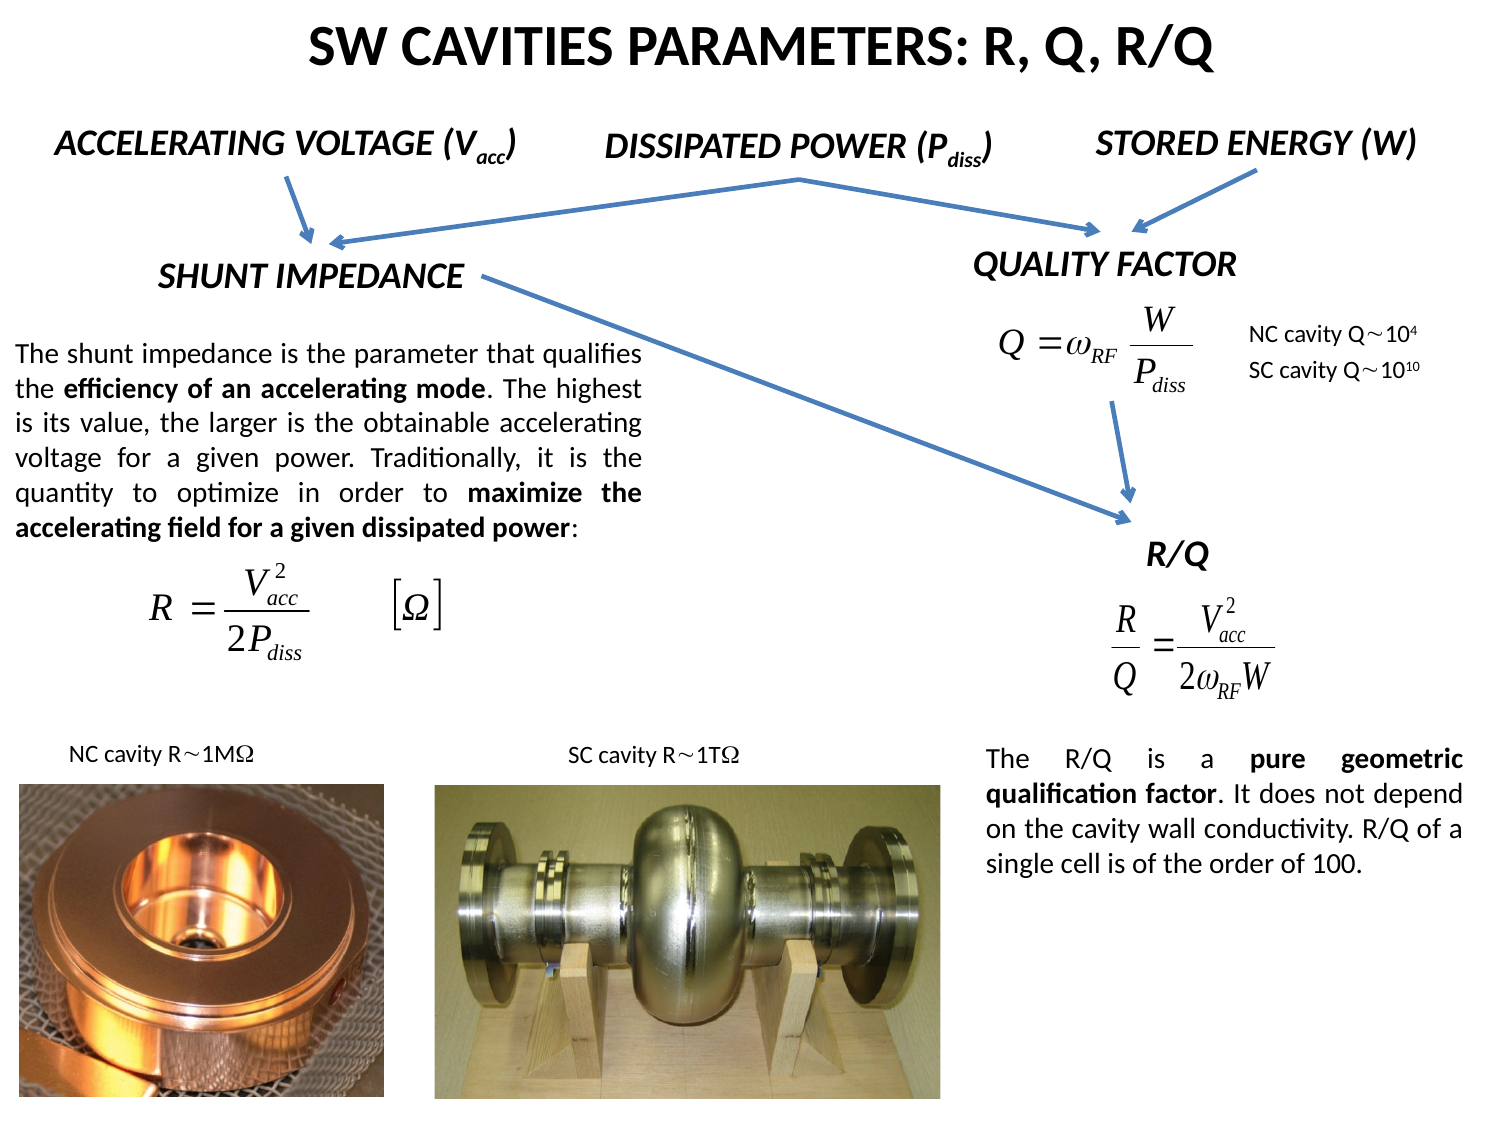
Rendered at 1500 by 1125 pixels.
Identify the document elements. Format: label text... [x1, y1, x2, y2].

text_box SHUNT IMPEDANCE [143, 244, 480, 304]
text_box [1106, 585, 1283, 709]
text_box QUALITY FACTOR [957, 231, 1253, 292]
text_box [798, 173, 1101, 232]
text_box SC cavity R1T [553, 725, 792, 776]
text_box DISSIPATED POWER (Pdiss) [589, 113, 1009, 172]
text_box STORED ENERGY (W) [1081, 110, 1433, 170]
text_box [141, 552, 447, 670]
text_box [1131, 170, 1258, 232]
text_box NC cavity Q104 SC cavity Q1010 [1234, 304, 1494, 392]
picture [18, 784, 384, 1097]
picture [434, 784, 941, 1100]
text_box The shunt impedance is the parameter that qualifies the efficiency of an accelerating mode. The highest is its value, the larger is the obtainable accelerating voltage for a given power. Traditionally, it is the quantity to optimize in order to maximize the accelerating field for a given dissipated power: [0, 326, 658, 552]
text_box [1135, 295, 1230, 402]
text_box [481, 275, 1132, 523]
text_box R/Q [1131, 521, 1224, 582]
text_box ACCELERATING VOLTAGE (Vacc) [39, 110, 533, 177]
text_box NC cavity R1M [54, 724, 349, 775]
text_box SW CAVITIES PARAMETERS: R, Q, R/Q [293, 0, 1229, 85]
text_box The R/Q is a pure geometric qualification factor. It does not depend on the cavity wall conductivity. R/Q of a single cell is of the order of 100. [971, 732, 1479, 887]
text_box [285, 170, 312, 245]
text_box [328, 174, 800, 245]
